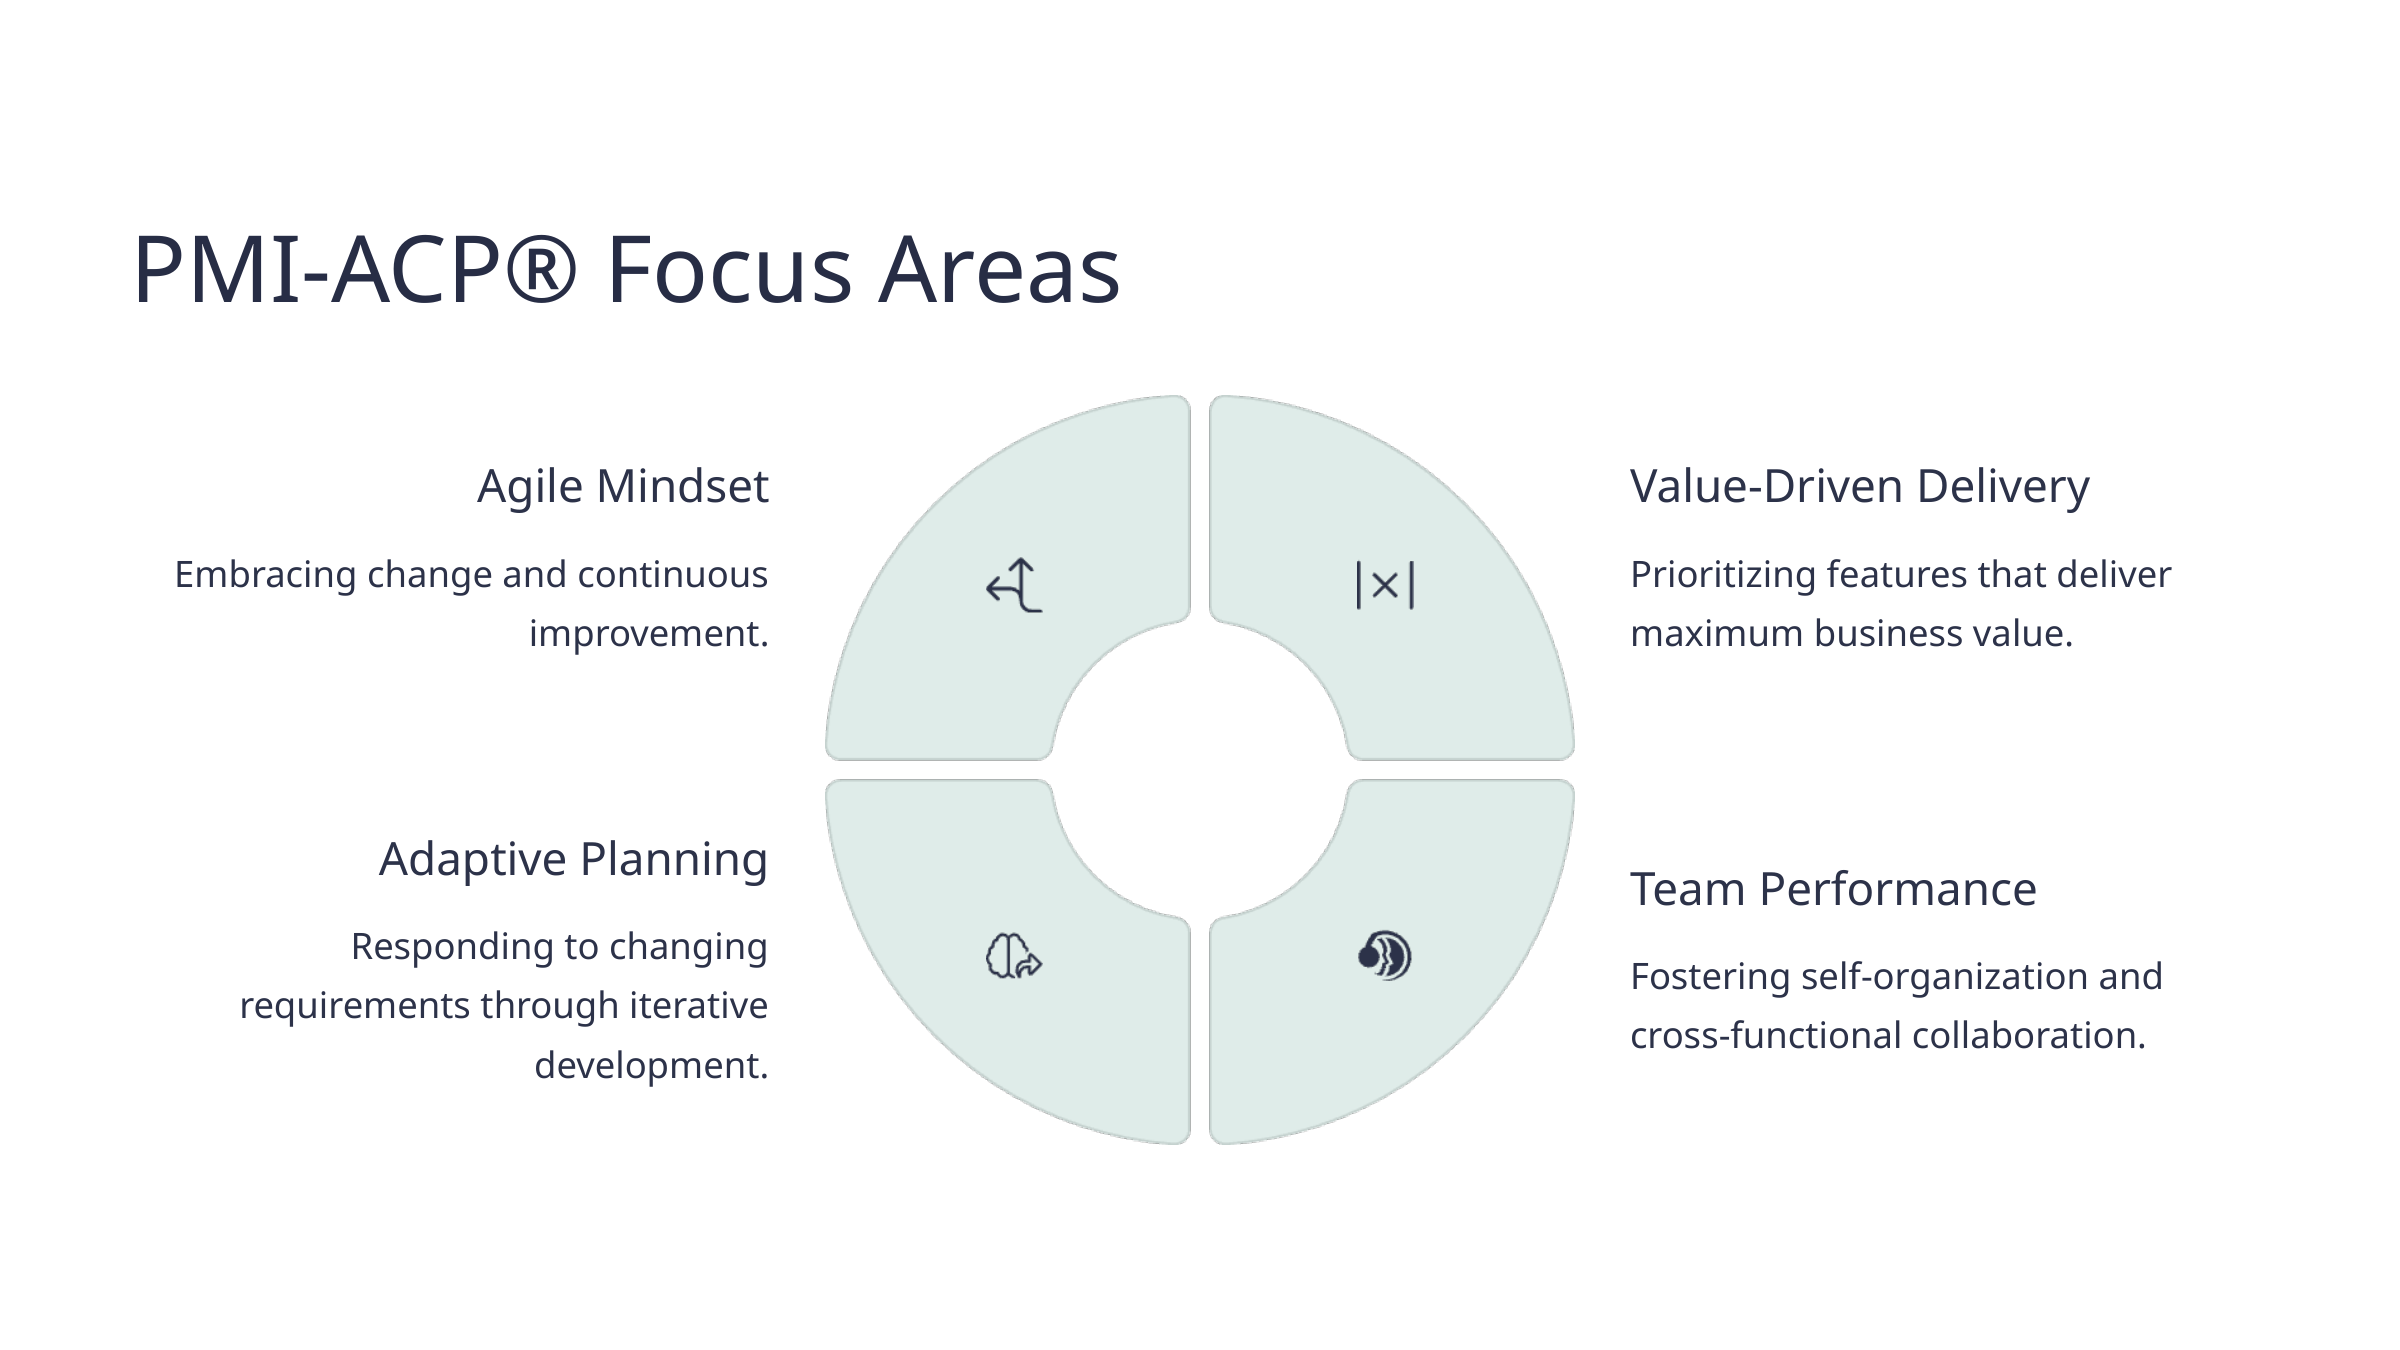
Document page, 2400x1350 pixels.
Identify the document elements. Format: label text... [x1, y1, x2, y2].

text_box Prioritizing features that deliver maximum business value. [1630, 534, 2270, 654]
text_box Embracing change and continuous improvement. [130, 534, 770, 654]
text_box Fostering self-organization and cross-functional collaboration. [1630, 937, 2270, 1057]
text_box Value-Driven Delivery [1630, 454, 2096, 513]
text_box Team Performance [1630, 856, 2096, 915]
text_box Agile Mindset [304, 454, 770, 513]
picture [825, 395, 1575, 1145]
text_box Responding to changing requirements through iterative development. [130, 907, 770, 1087]
text_box Adaptive Planning [304, 827, 770, 886]
text_box PMI-ACP® Focus Areas [130, 205, 1074, 322]
